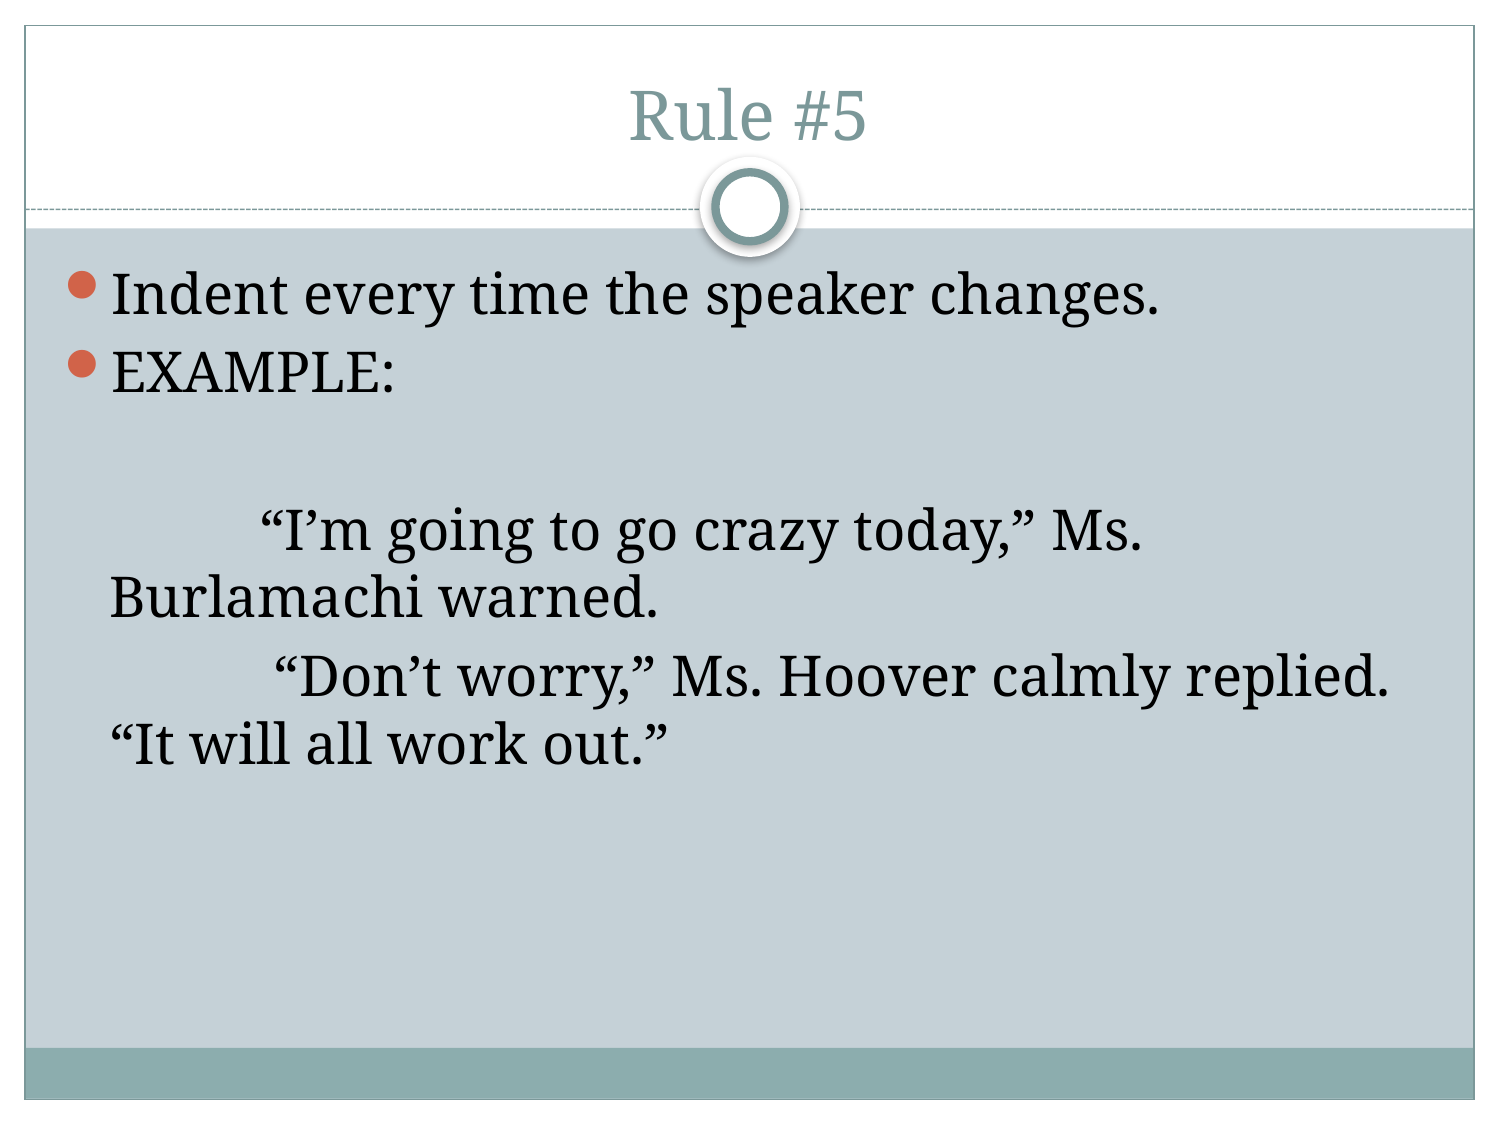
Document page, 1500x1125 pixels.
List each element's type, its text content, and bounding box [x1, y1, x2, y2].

list Indent every time the speaker changes. EXAMPLE: “I’m going to go crazy today,” Ms. Burlamachi warned. “Don’t worry,” Ms. Hoover calmly replied. “It will all work out.” [49, 250, 1445, 1001]
title Rule #5 [49, 37, 1450, 162]
